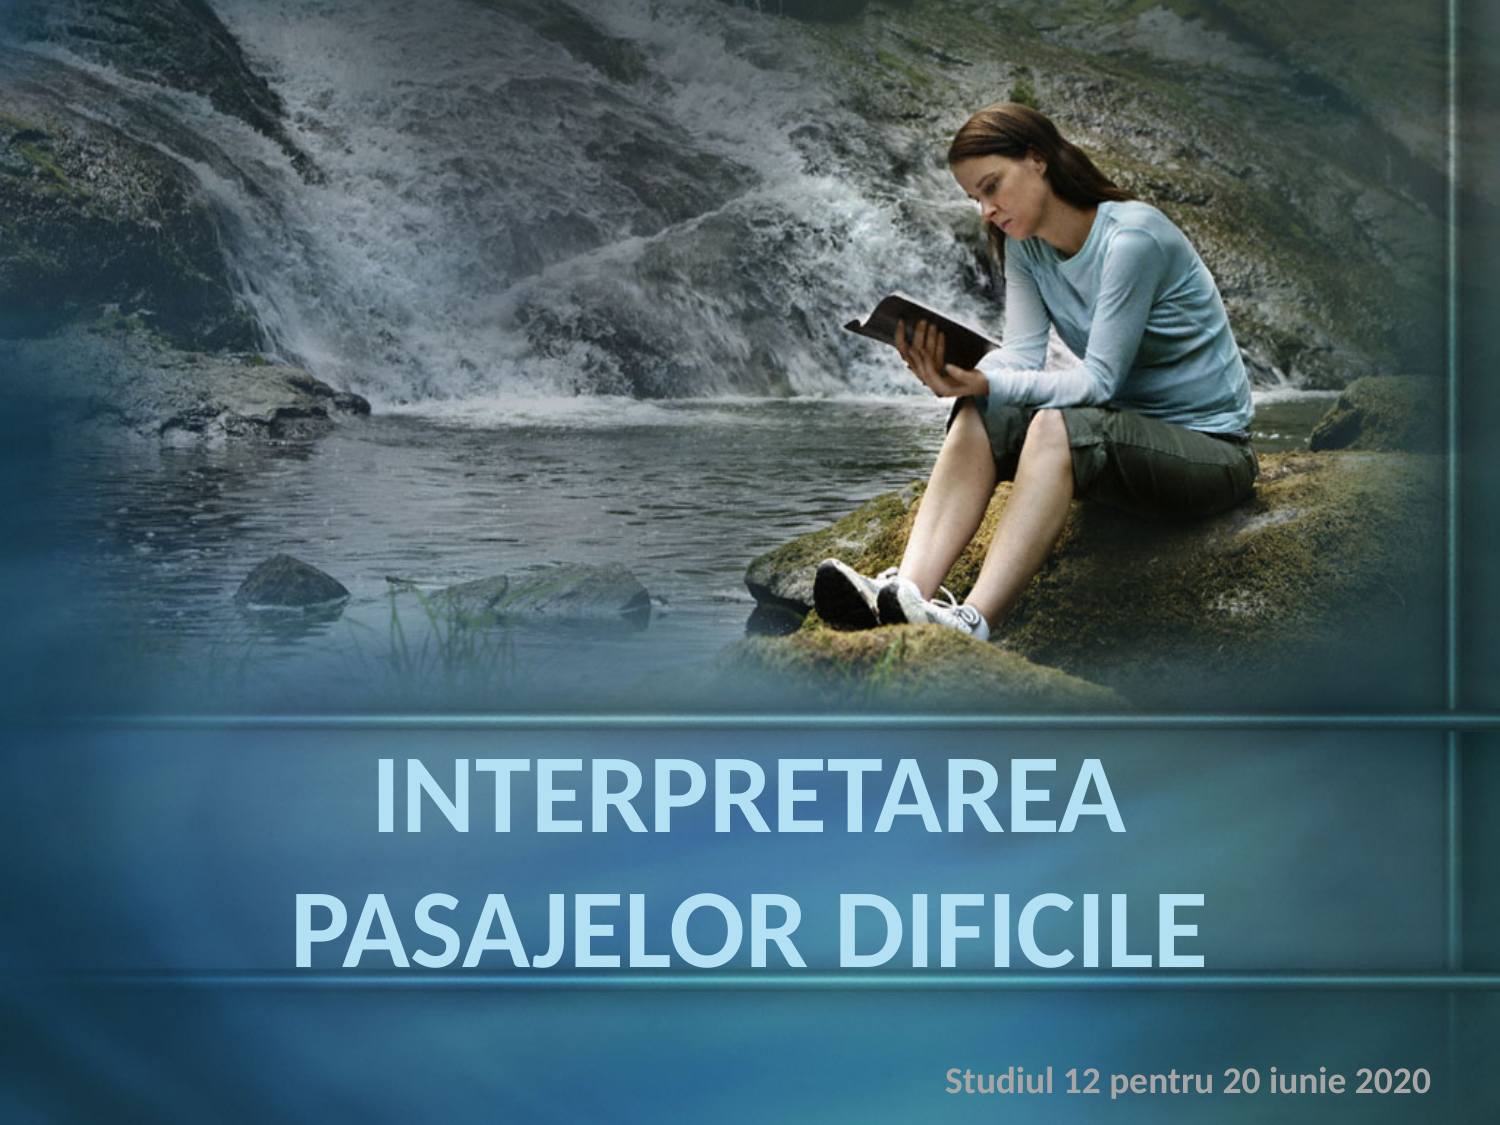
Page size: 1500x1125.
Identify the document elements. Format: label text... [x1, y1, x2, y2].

text_box Studiul 12 pentru 20 iunie 2020 [930, 1048, 1447, 1109]
picture [0, 0, 1500, 1125]
text_box INTERPRETAREA PASAJELOR DIFICILE [217, 712, 1283, 998]
